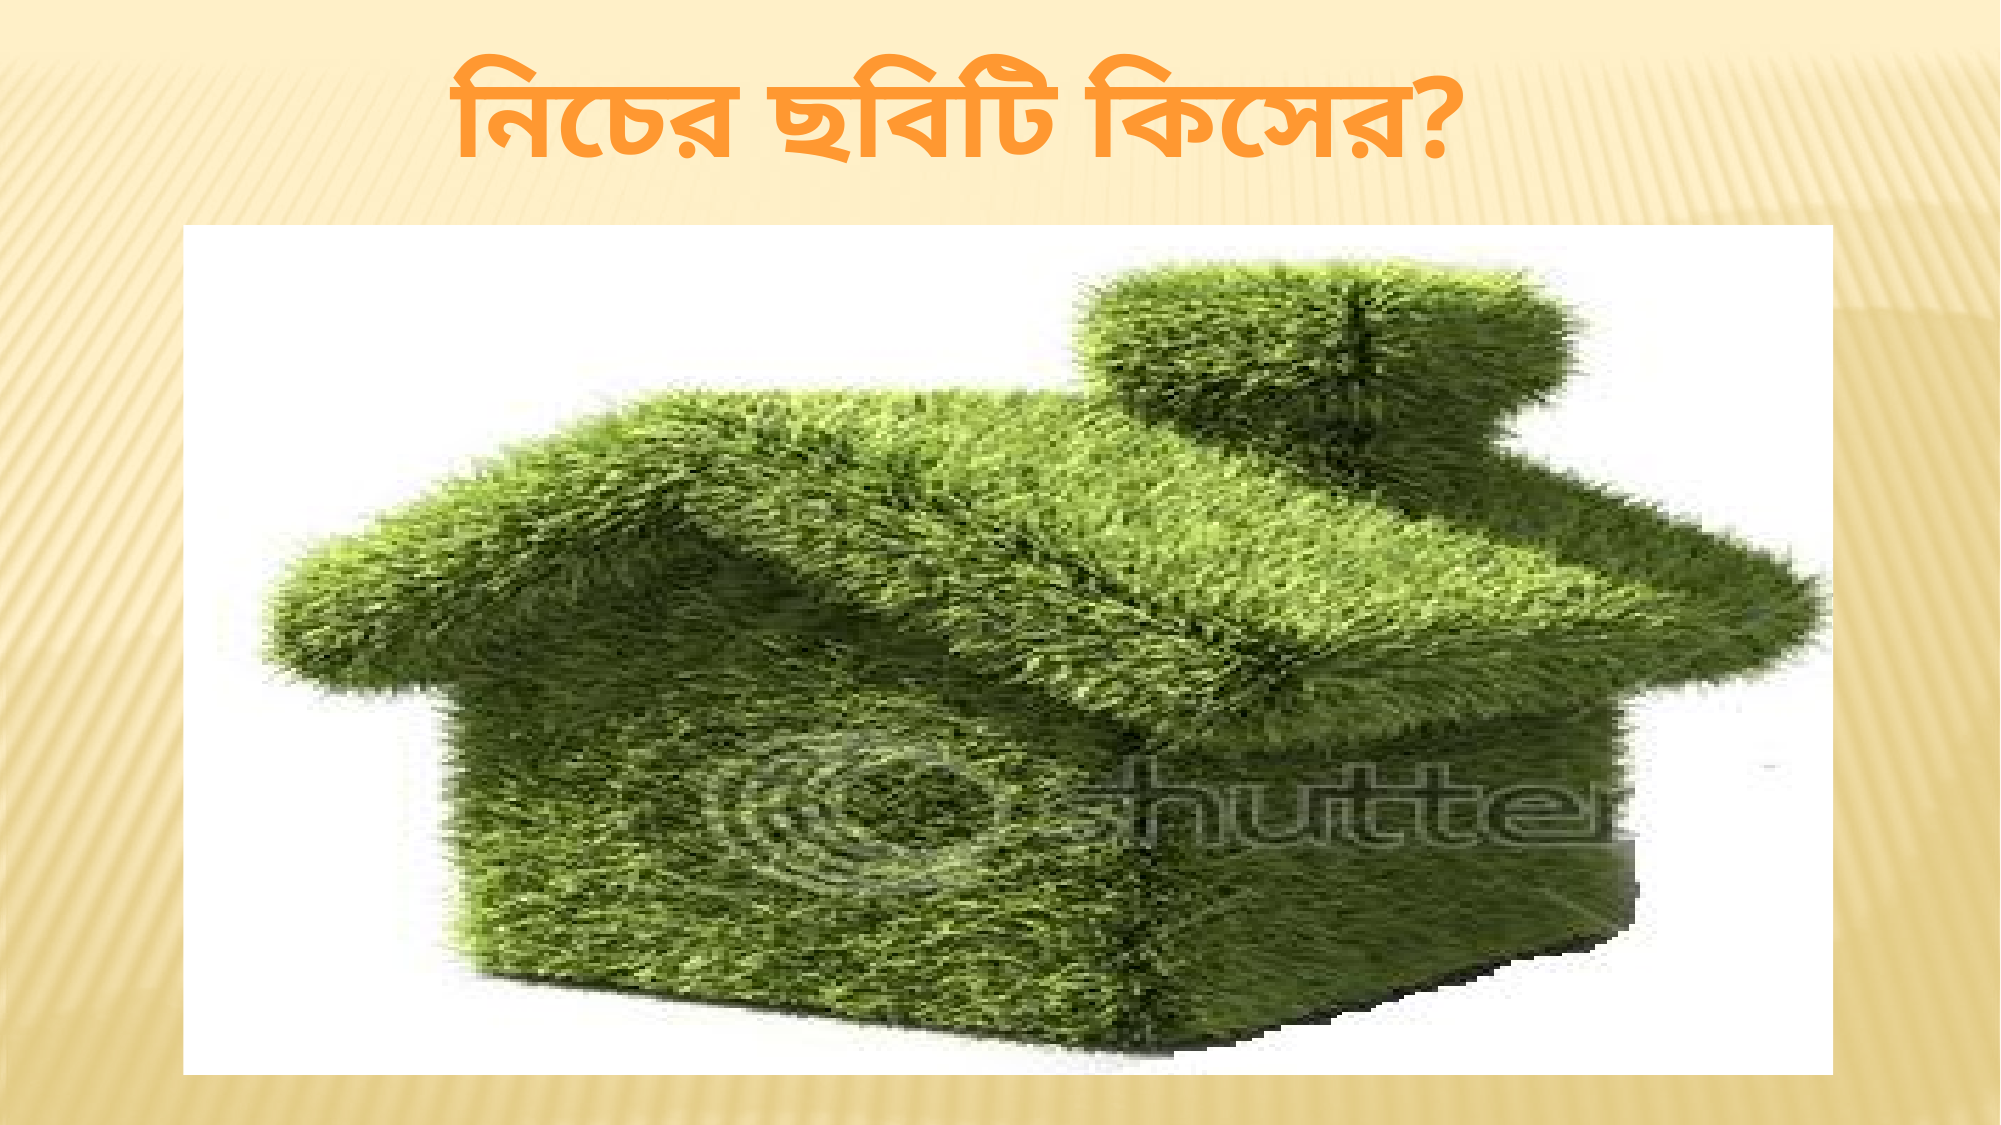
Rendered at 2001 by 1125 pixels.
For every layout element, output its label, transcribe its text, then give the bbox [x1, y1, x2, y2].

text_box নিচের ছবিটি কিসের? [283, 37, 1664, 188]
picture [182, 224, 1834, 1076]
text_box [199, 75, 1217, 190]
